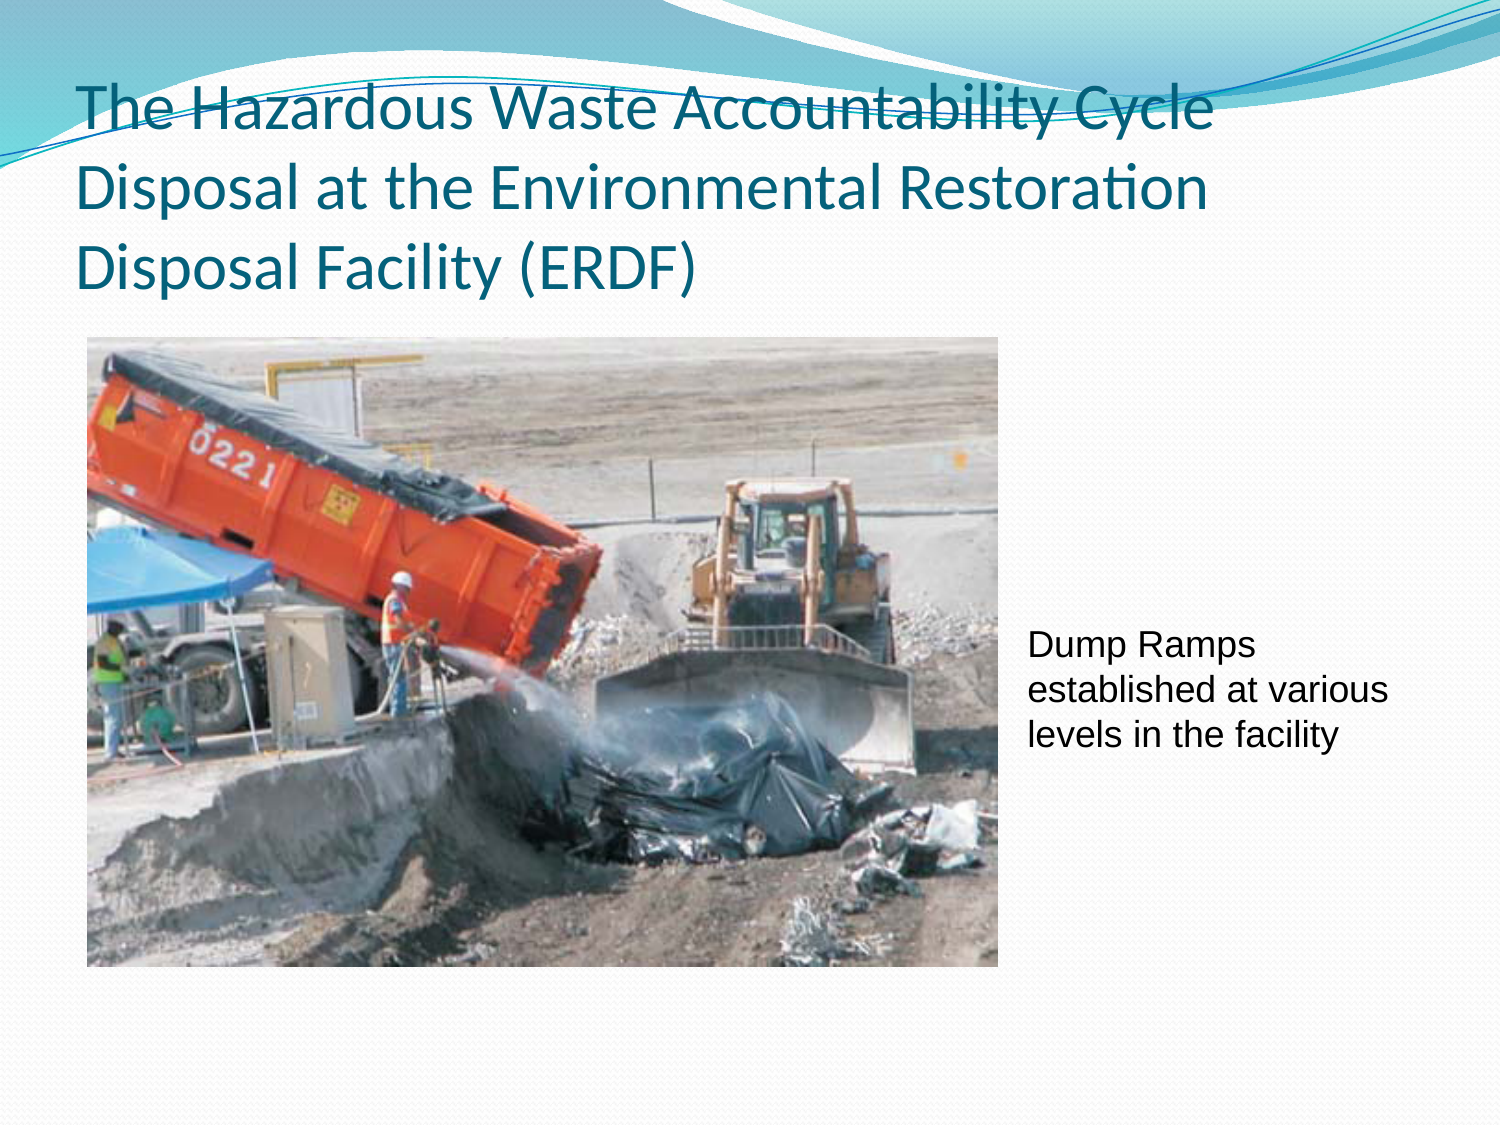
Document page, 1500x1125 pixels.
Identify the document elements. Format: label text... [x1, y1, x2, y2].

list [87, 337, 998, 968]
text_box Dump Ramps established at various levels in the facility [1012, 612, 1438, 763]
title The Hazardous Waste Accountability Cycle Disposal at the Environmental Restoration Disposal Facility (ERDF) [74, 115, 1426, 304]
